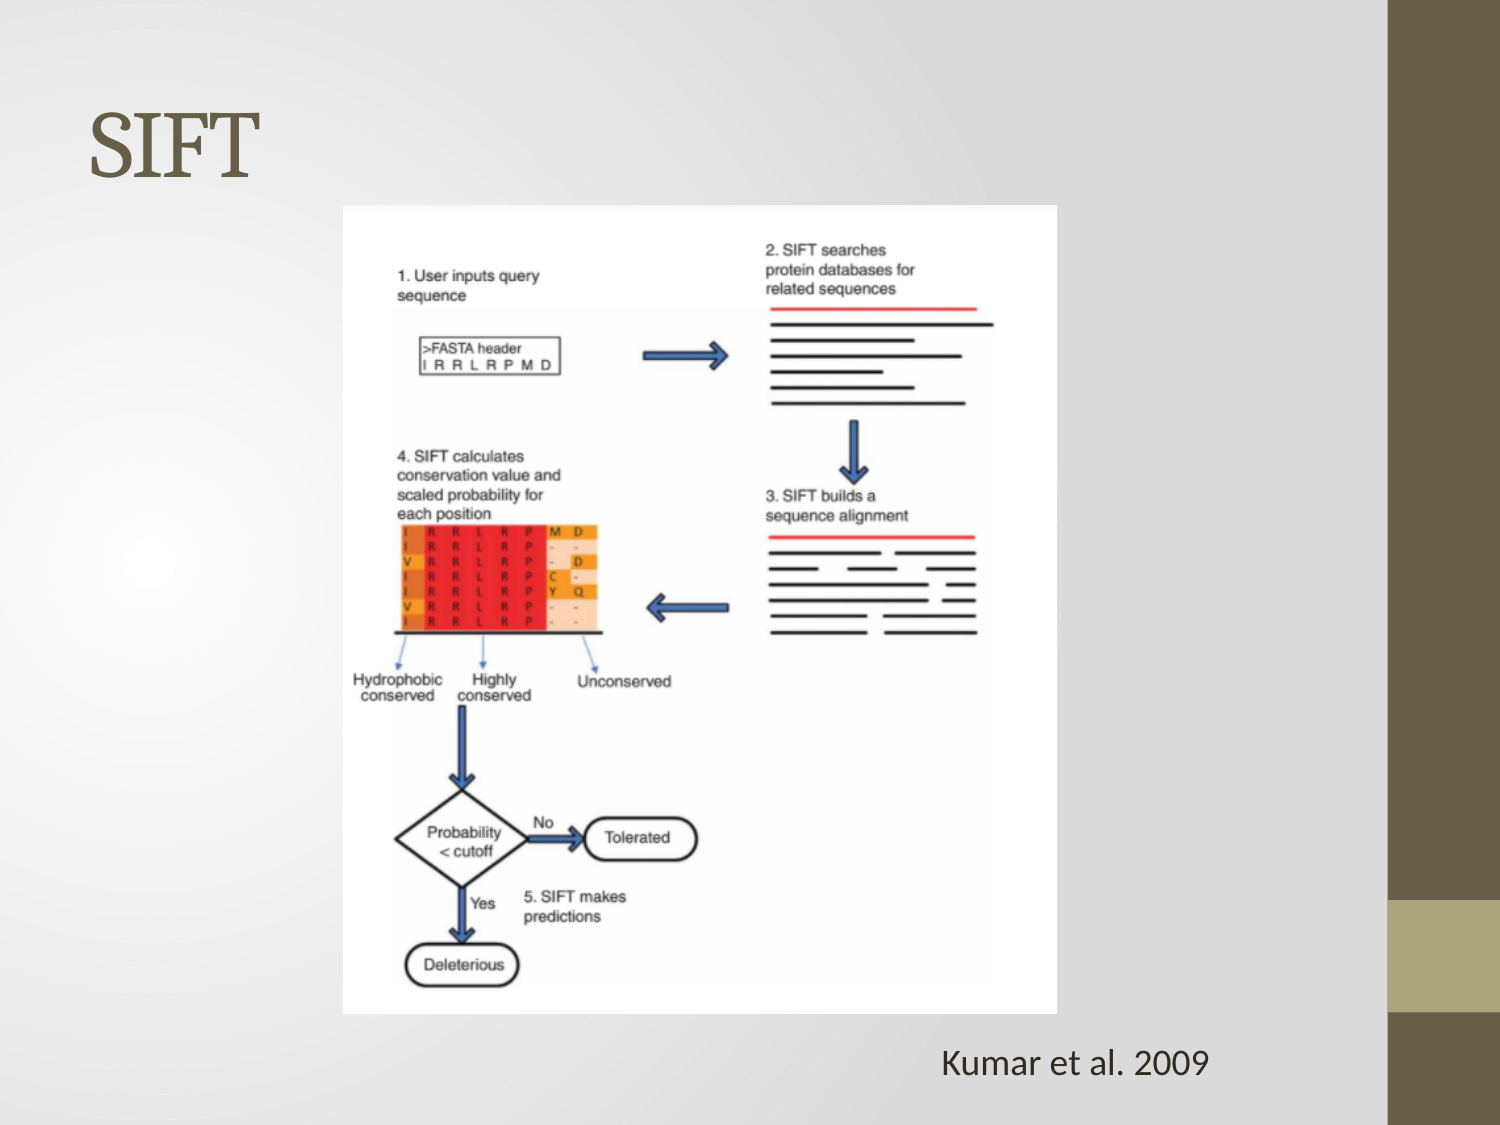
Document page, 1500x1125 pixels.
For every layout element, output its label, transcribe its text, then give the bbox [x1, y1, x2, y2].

title SIFT [75, 45, 1325, 233]
text_box Kumar et al. 2009 [926, 1030, 1325, 1090]
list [342, 204, 1058, 1014]
